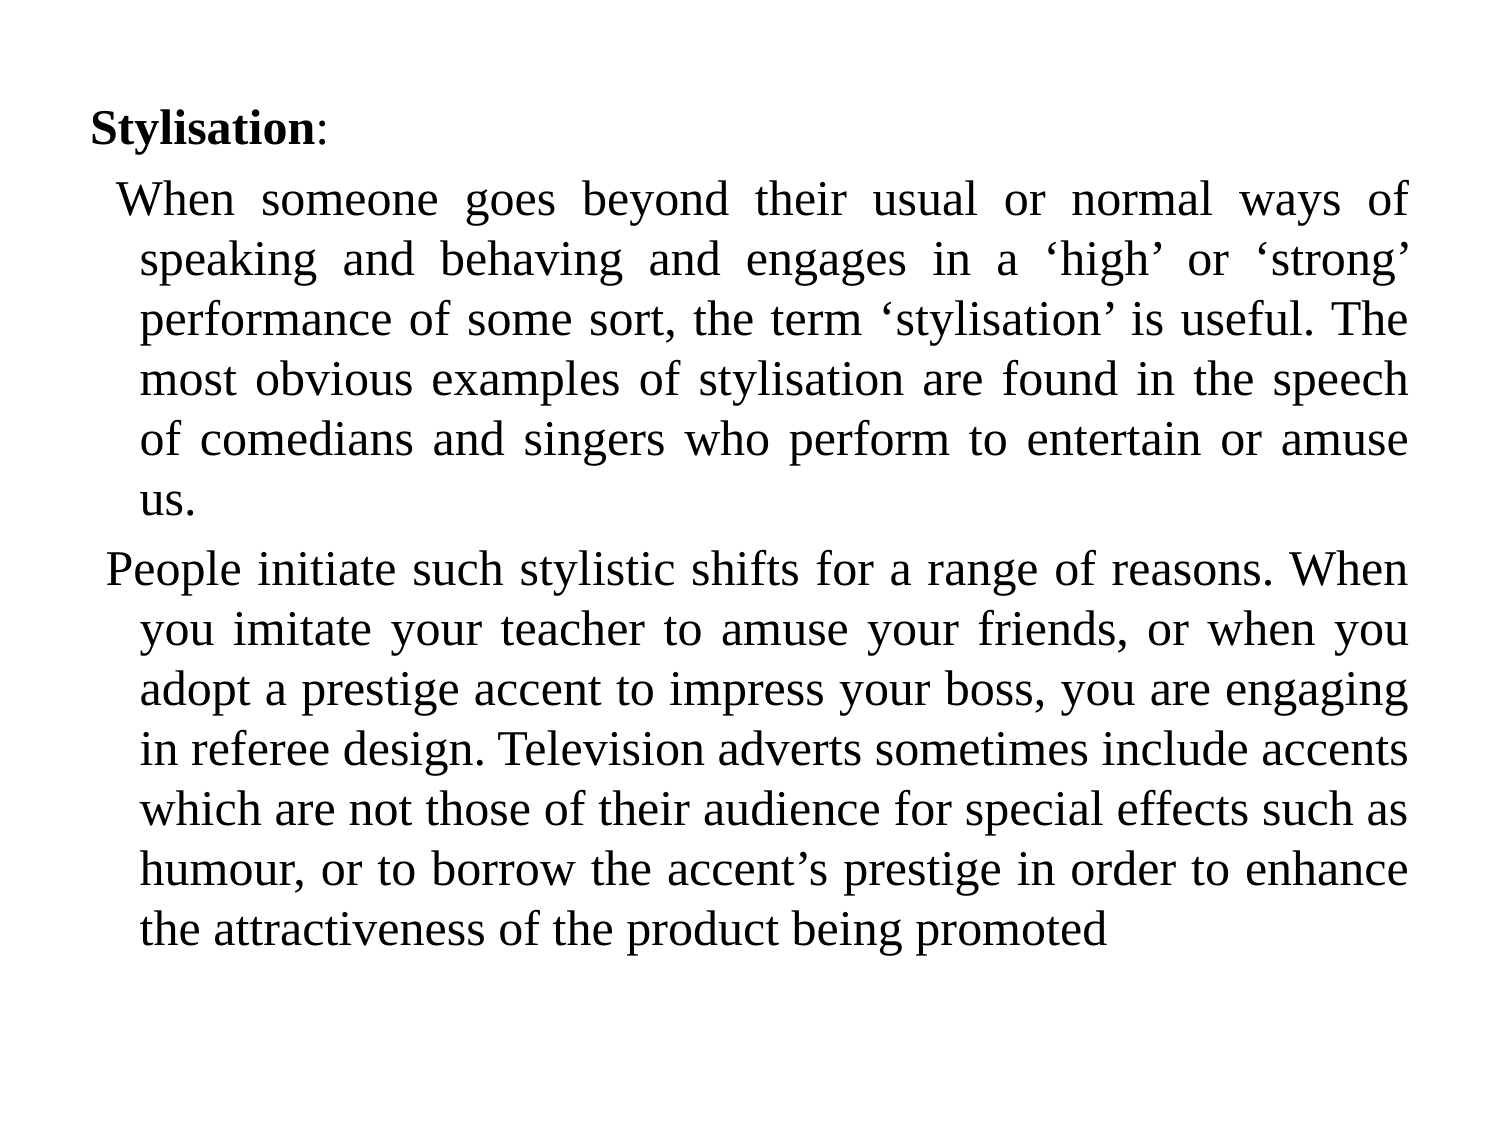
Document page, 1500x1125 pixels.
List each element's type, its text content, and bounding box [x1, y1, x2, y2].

list Stylisation: When someone goes beyond their usual or normal ways of speaking and behaving and engages in a ‘high’ or ‘strong’ performance of some sort, the term ‘stylisation’ is useful. The most obvious examples of stylisation are found in the speech of comedians and singers who perform to entertain or amuse us. People initiate such stylistic shifts for a range of reasons. When you imitate your teacher to amuse your friends, or when you adopt a prestige accent to impress your boss, you are engaging in referee design. Television adverts sometimes include accents which are not those of their audience for special effects such as humour, or to borrow the accent’s prestige in order to enhance the attractiveness of the product being promoted [75, 87, 1425, 1005]
